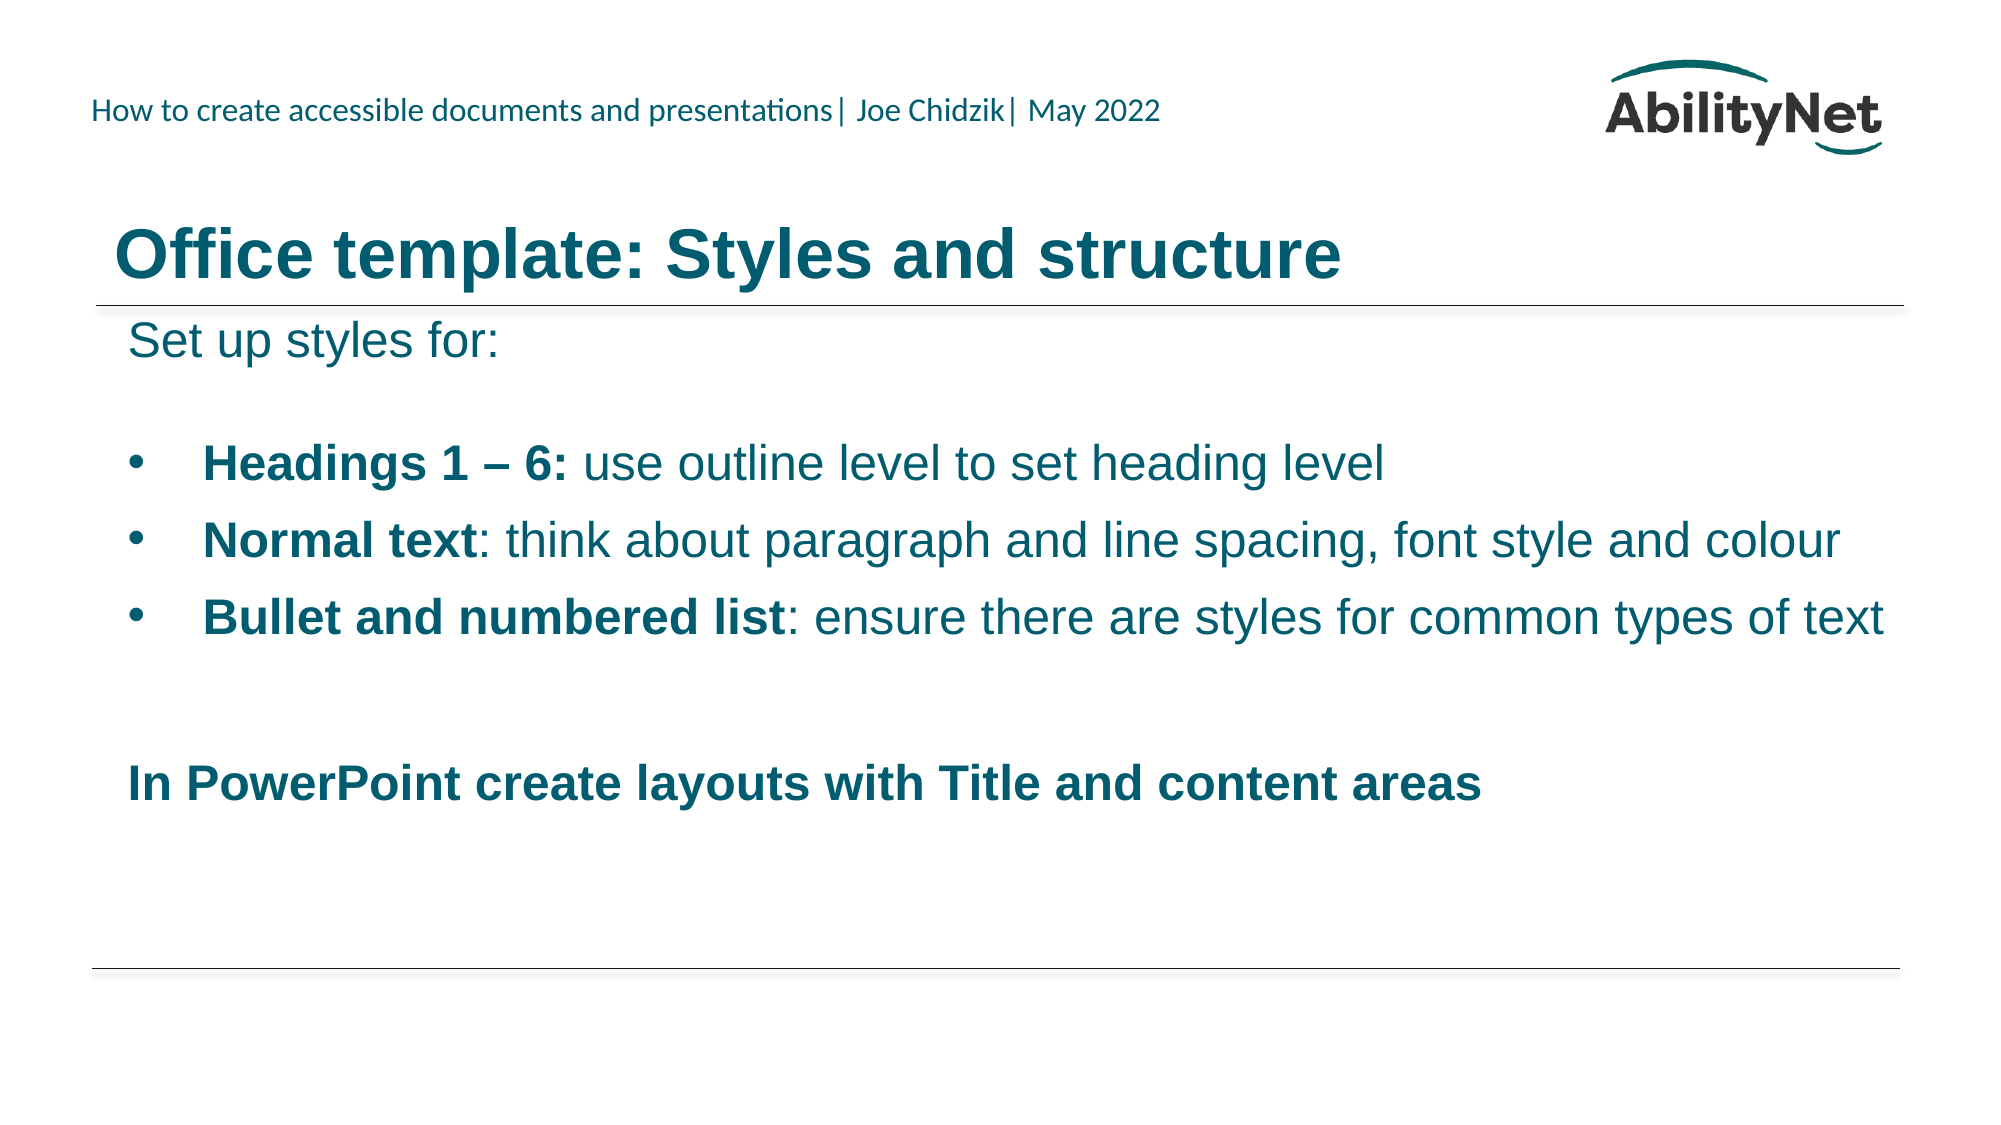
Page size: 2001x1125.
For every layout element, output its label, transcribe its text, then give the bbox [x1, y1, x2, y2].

picture [1565, 20, 1920, 193]
list Set up styles for: Headings 1 – 6: use outline level to set heading level Normal text: think about paragraph and line spacing, font style and colour Bullet and numbered list: ensure there are styles for common types of text In PowerPoint create layouts with Title and content areas [112, 300, 1913, 965]
title Office template: Styles and structure [99, 125, 1900, 300]
